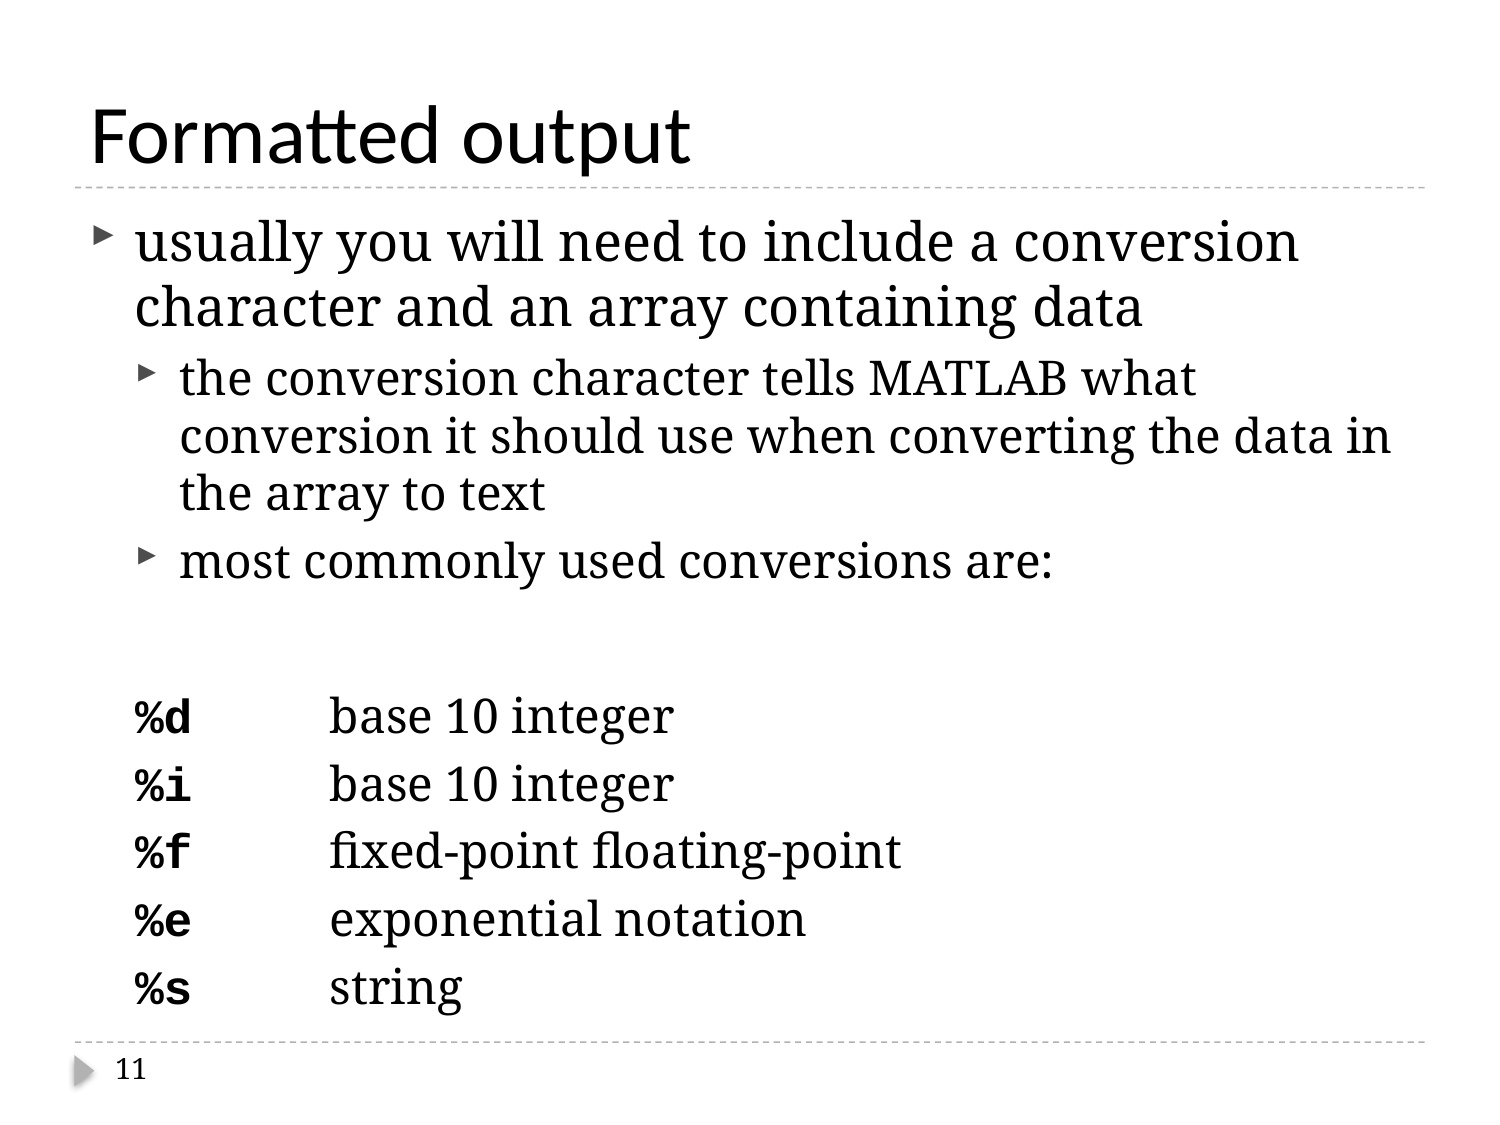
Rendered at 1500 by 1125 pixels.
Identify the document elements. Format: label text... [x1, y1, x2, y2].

list usually you will need to include a conversion character and an array containing data the conversion character tells MATLAB what conversion it should use when converting the data in the array to text most commonly used conversions are: %d base 10 integer %i base 10 integer %f fixed-point floating-point %e exponential notation %s string [74, 199, 1426, 1011]
slide_number 11 [100, 1042, 426, 1103]
title Formatted output [74, 24, 1426, 188]
